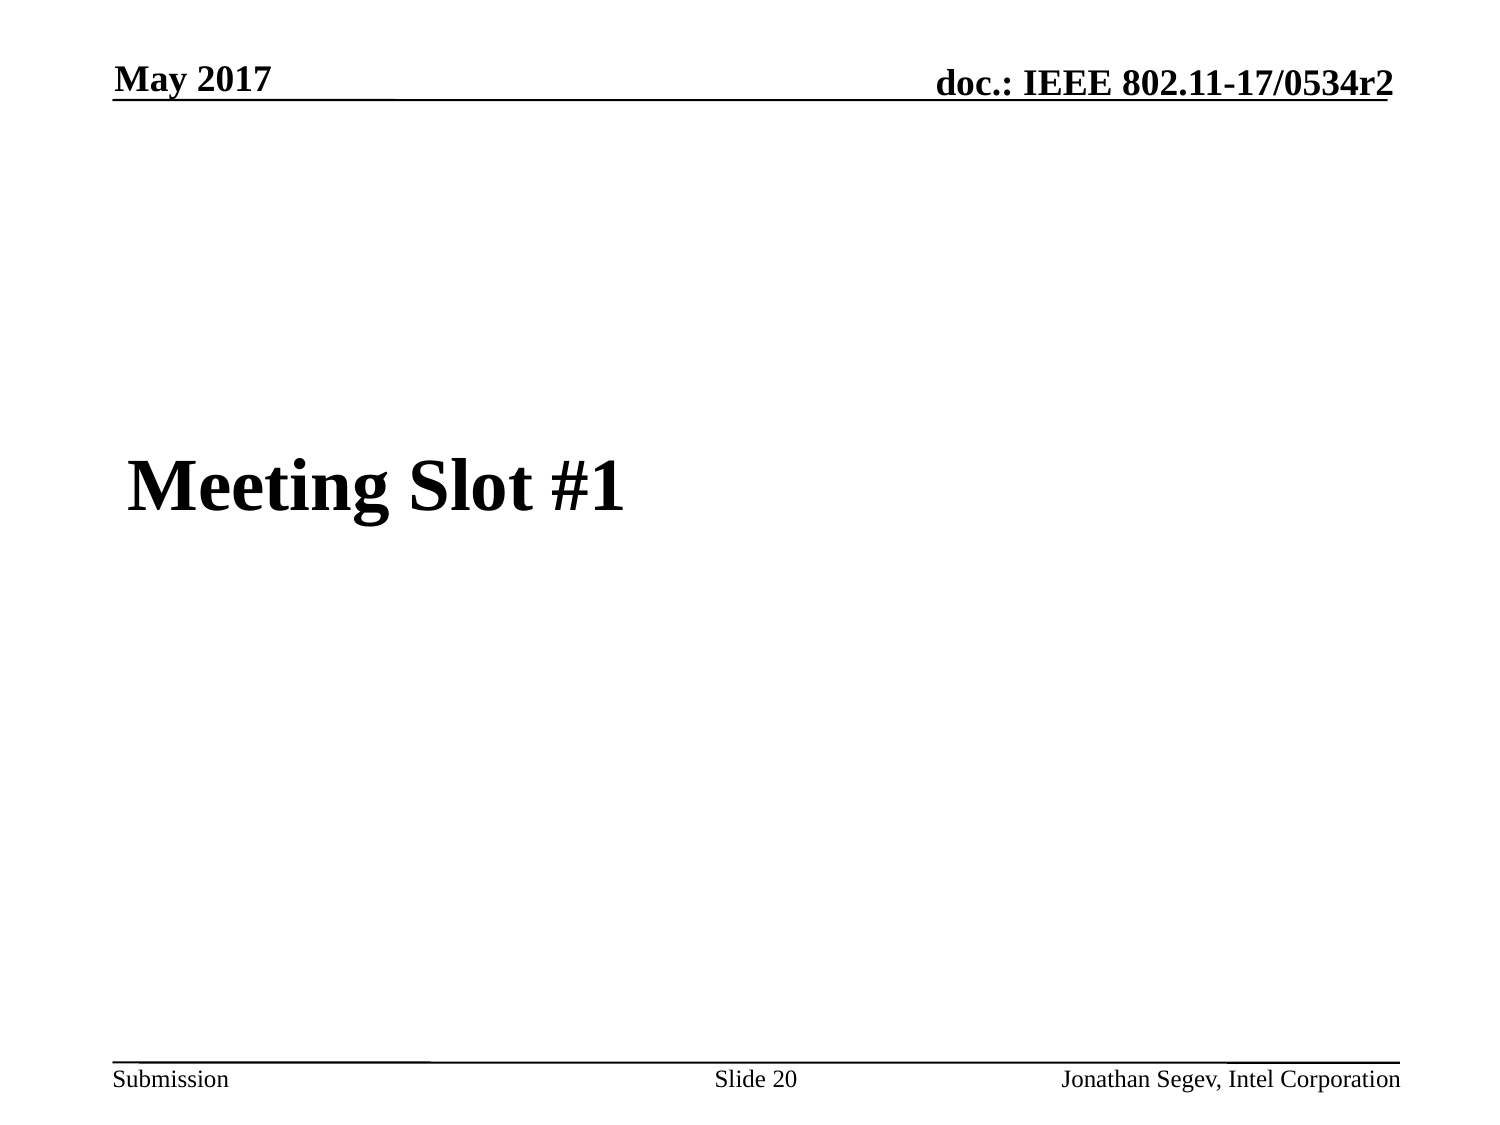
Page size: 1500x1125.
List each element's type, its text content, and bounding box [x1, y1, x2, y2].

list Meeting Slot #1 [112, 324, 1388, 1000]
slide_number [114, 54, 423, 100]
footer Jonathan Segev, Intel Corporation [878, 1061, 1402, 1093]
slide_number Slide 20 [712, 1061, 800, 1123]
